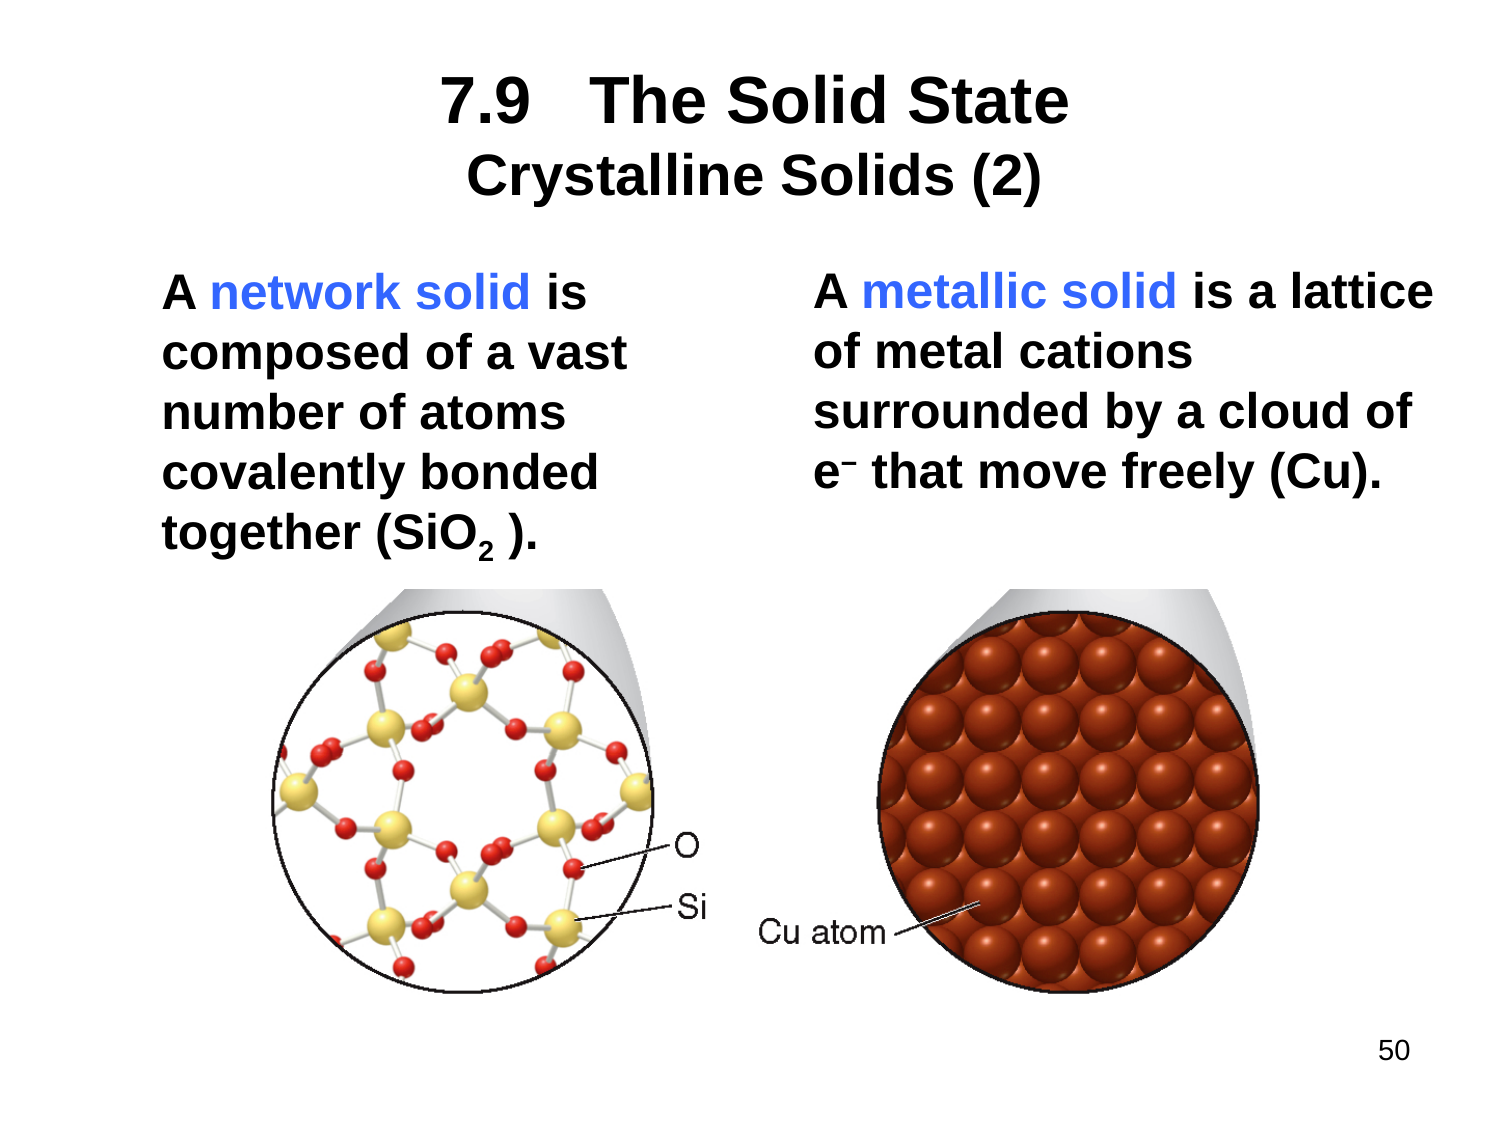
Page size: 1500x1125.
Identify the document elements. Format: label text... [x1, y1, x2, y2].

list A metallic solid is a lattice of metal cations surrounded by a cloud of e− that move freely (Cu). [797, 250, 1461, 573]
picture [265, 588, 1270, 1000]
list A network solid is composed of a vast number of atoms covalently bonded together (SiO2 ). [146, 251, 797, 573]
title 7.9 The Solid State Crystalline Solids (2) [323, 38, 1187, 226]
